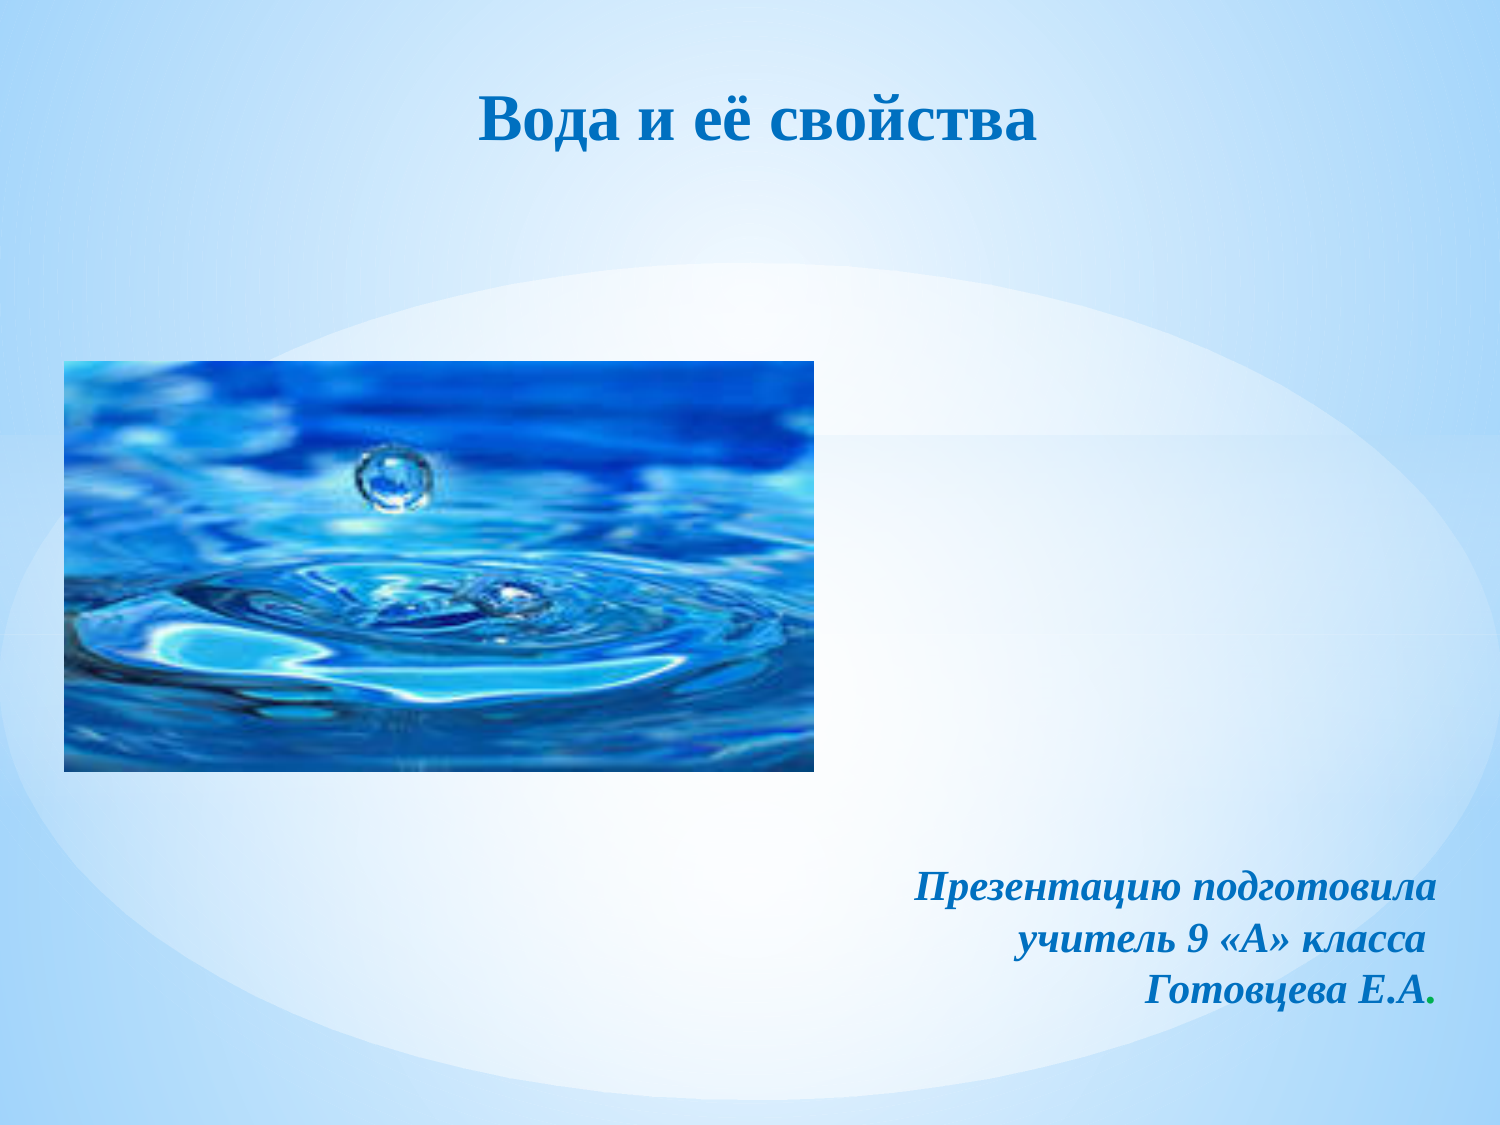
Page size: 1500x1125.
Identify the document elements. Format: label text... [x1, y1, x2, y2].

title Презентацию подготовила учитель 9 «А» класса Готовцева Е.А. [809, 798, 1453, 1024]
picture [64, 361, 814, 772]
subtitle Вода и её свойства [253, 66, 1264, 232]
